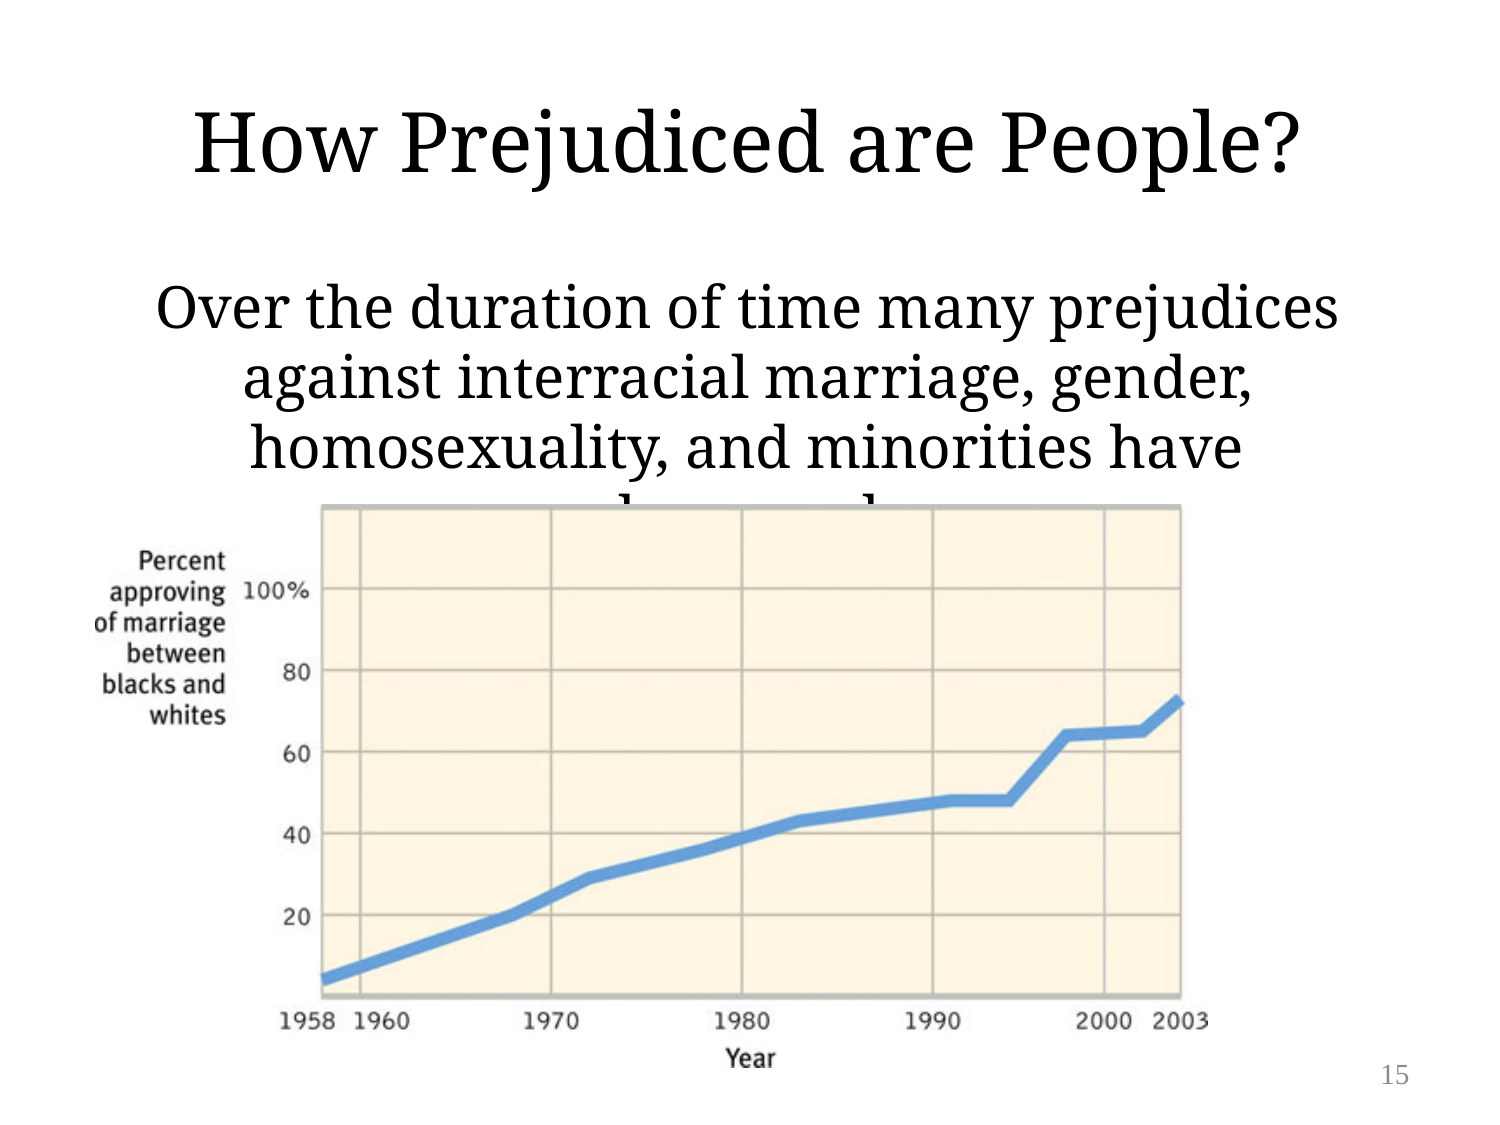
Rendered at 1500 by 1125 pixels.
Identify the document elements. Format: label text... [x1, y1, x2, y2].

list Over the duration of time many prejudices against interracial marriage, gender, homosexuality, and minorities have decreased. [110, 262, 1386, 505]
title How Prejudiced are People? [110, 45, 1386, 233]
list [94, 503, 1208, 1068]
slide_number 15 [1074, 1042, 1425, 1103]
